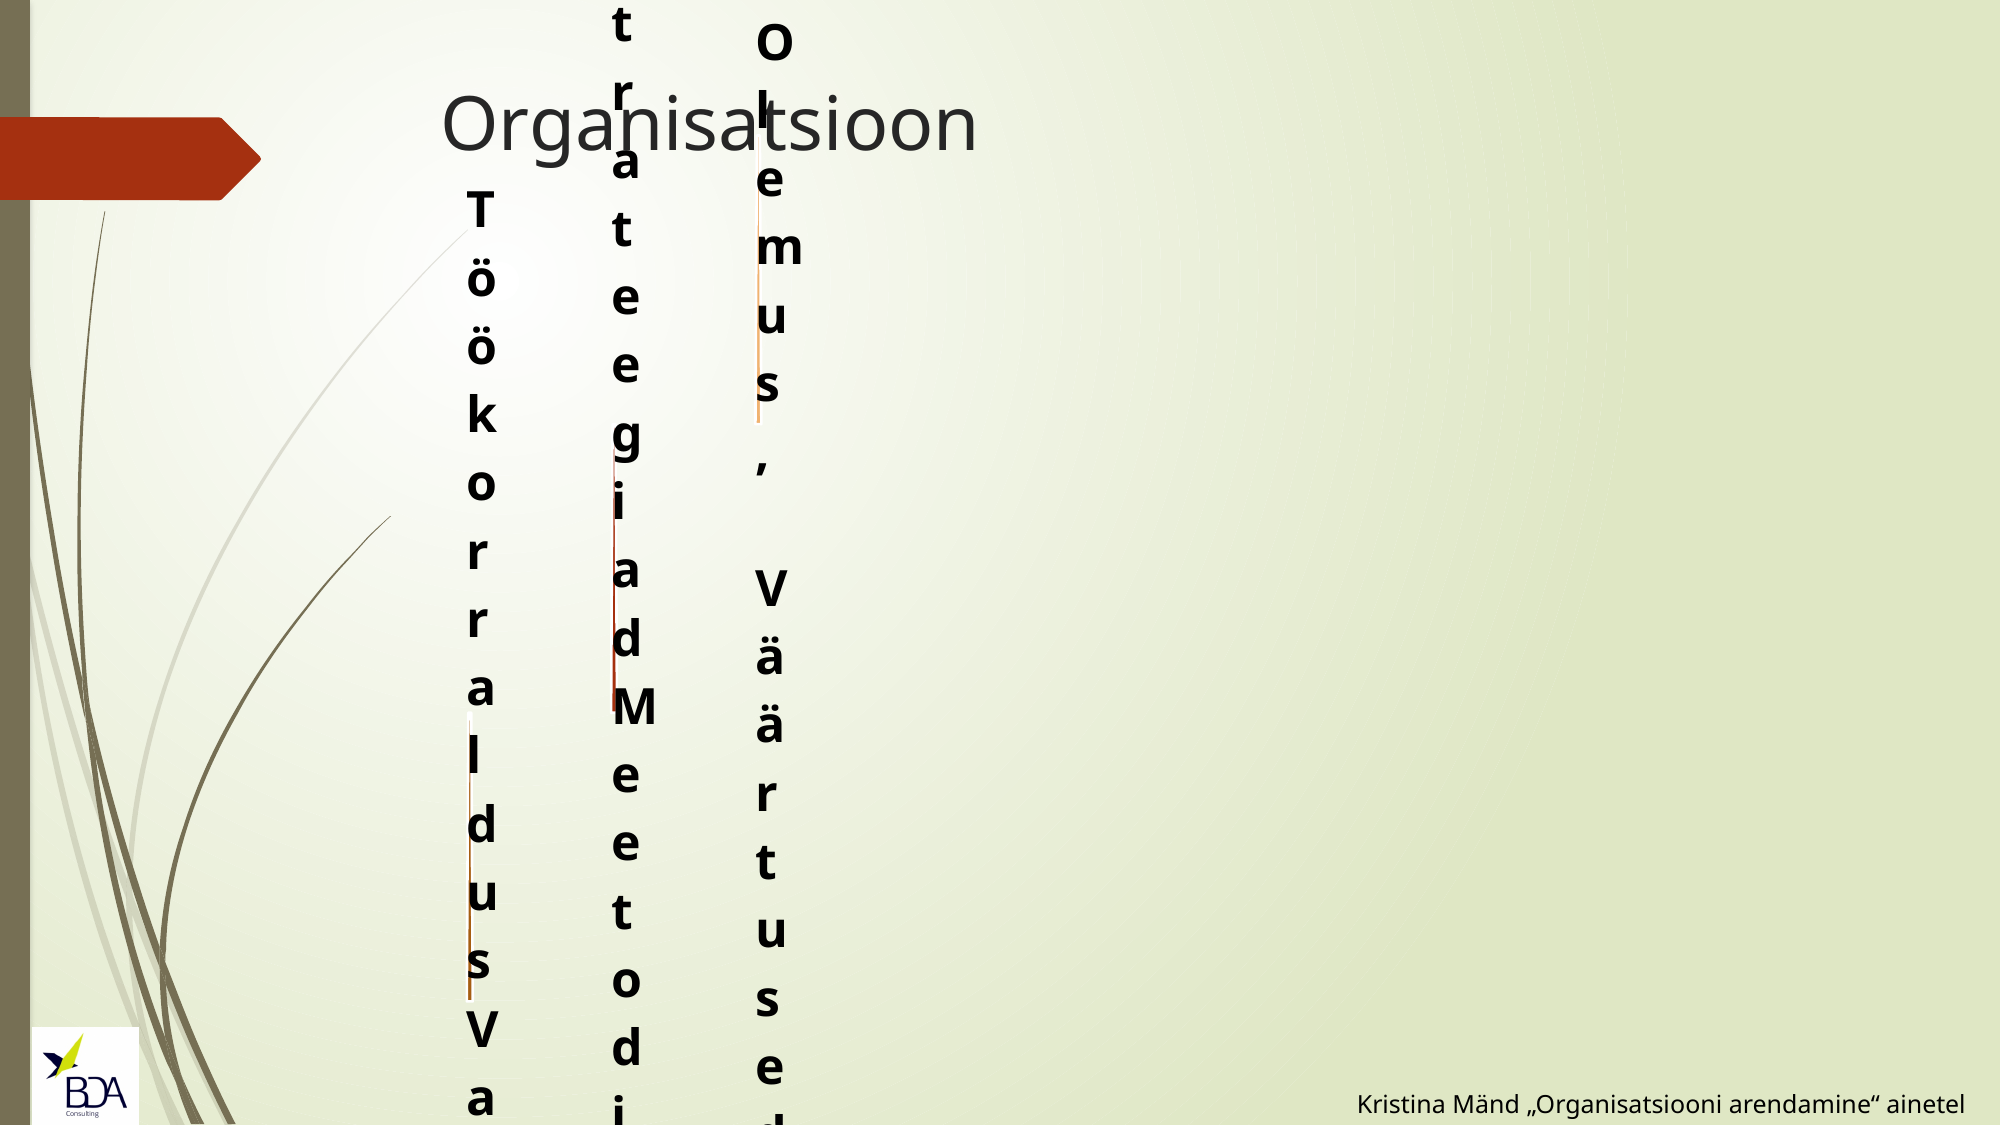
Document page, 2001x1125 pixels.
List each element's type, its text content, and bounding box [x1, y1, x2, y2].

text_box Kristina Mänd „Organisatsiooni arendamine“ ainetel [1342, 1081, 2000, 1125]
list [440, 181, 1904, 1048]
picture [32, 1027, 139, 1125]
title Organisatsioon [425, 68, 1888, 179]
